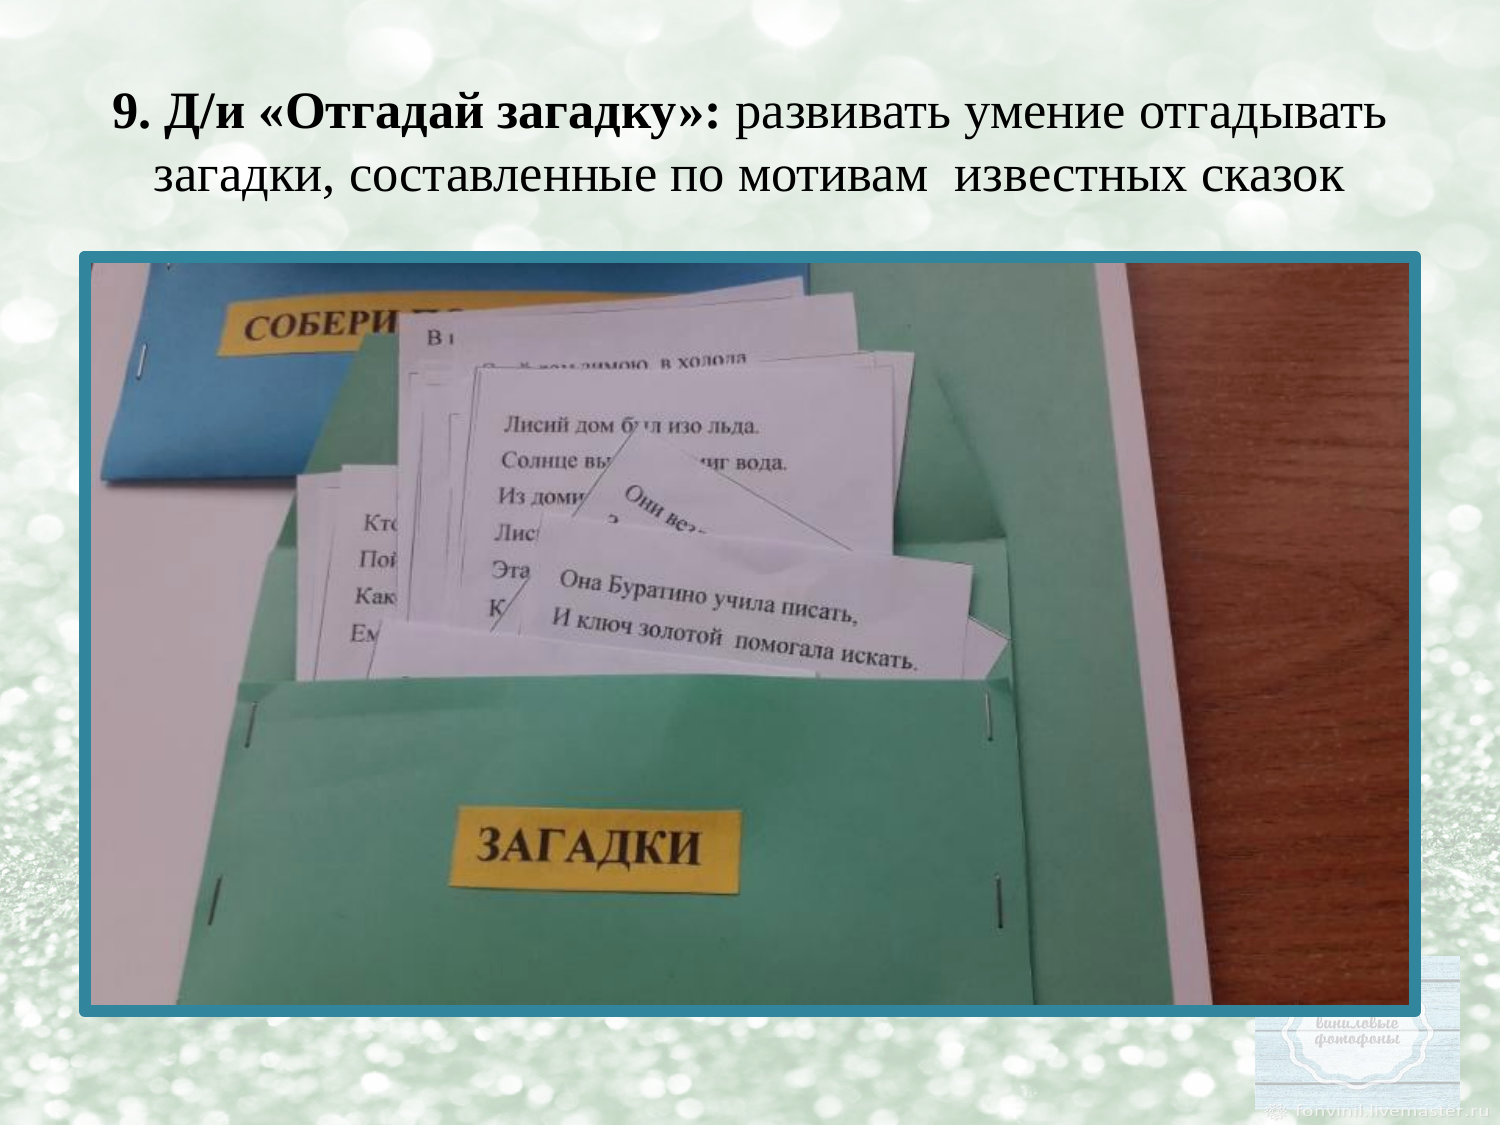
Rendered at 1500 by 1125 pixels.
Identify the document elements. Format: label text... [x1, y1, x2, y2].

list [90, 262, 1410, 1006]
title 9. Д/и «Отгадай загадку»: развивать умение отгадывать загадки, составленные по мотивам известных сказок [75, 45, 1425, 233]
